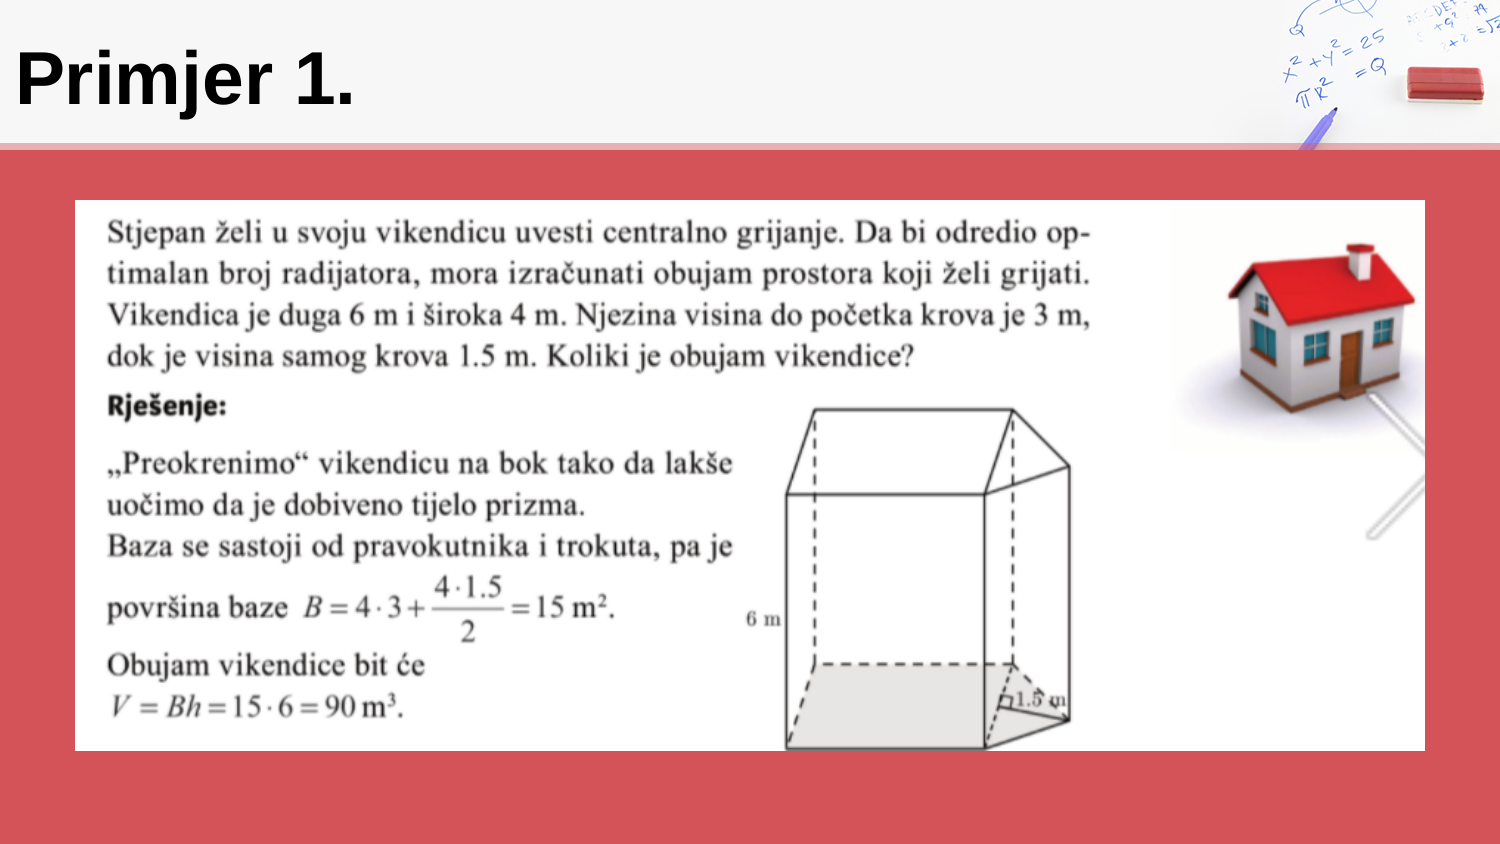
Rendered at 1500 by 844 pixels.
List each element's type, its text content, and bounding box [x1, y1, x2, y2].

picture [0, 0, 1500, 4]
title Primjer 1. [0, 4, 1500, 146]
picture [0, 146, 1500, 844]
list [74, 199, 1426, 751]
